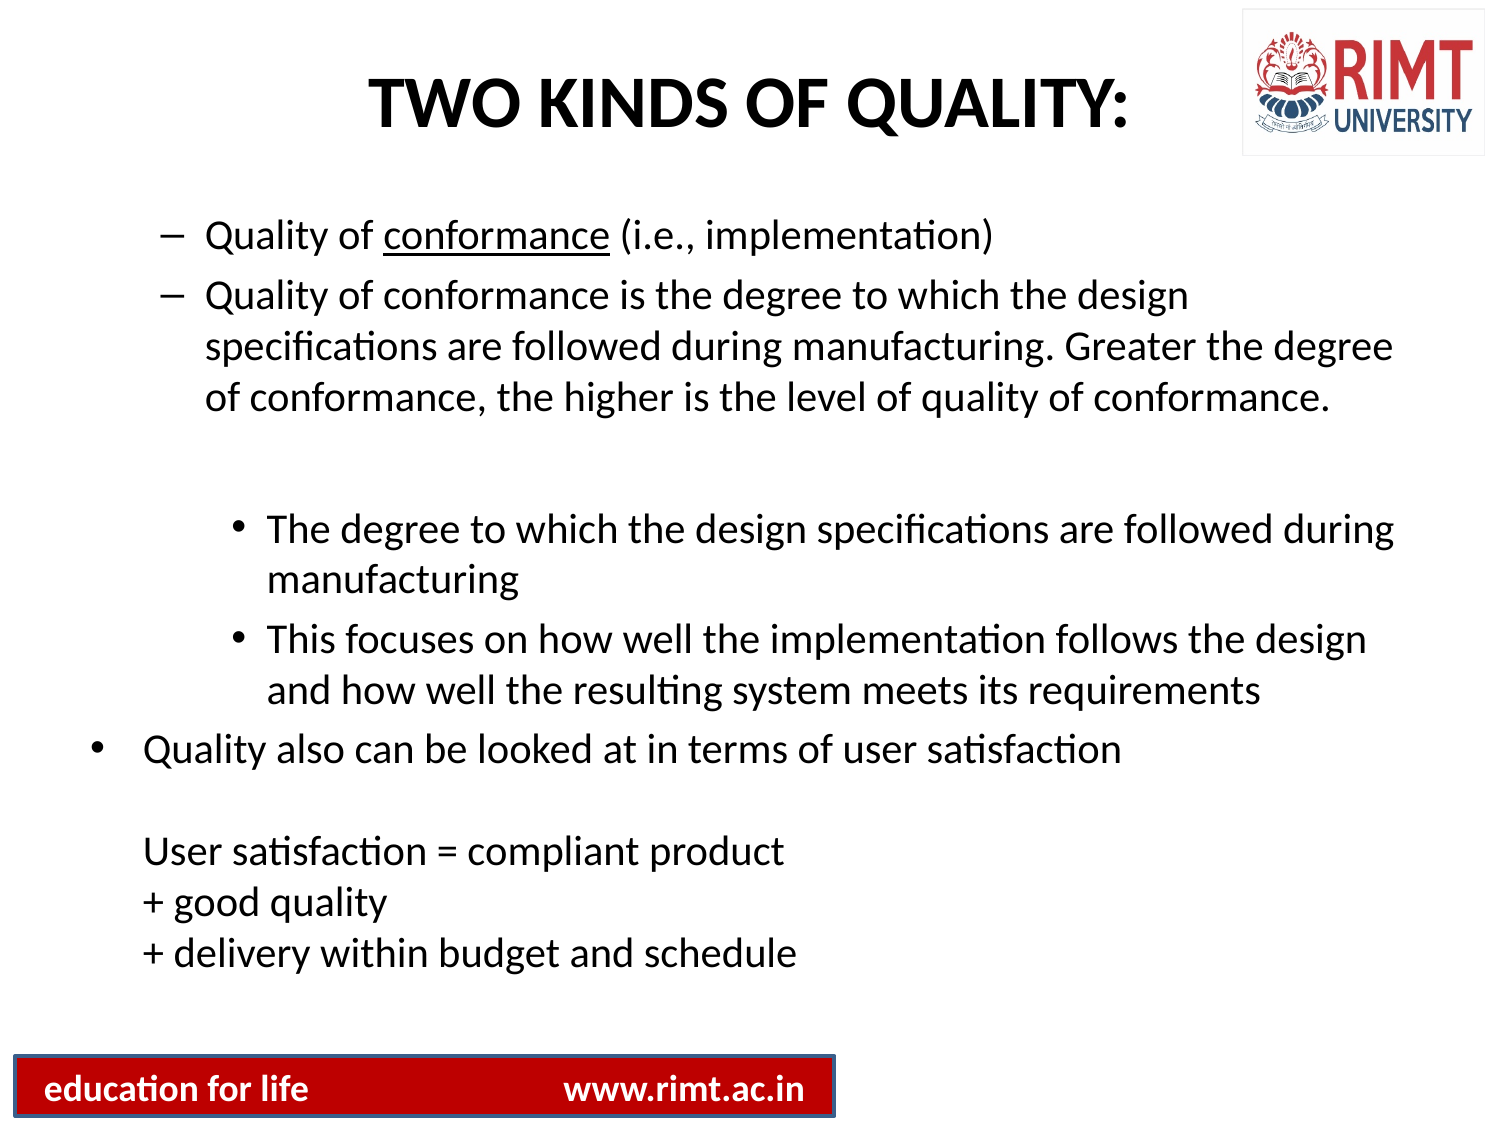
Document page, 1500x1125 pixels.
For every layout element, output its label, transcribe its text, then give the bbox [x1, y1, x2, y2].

title TWO KINDS OF QUALITY: [75, 45, 1236, 150]
text_box education for life www.rimt.ac.in [13, 1054, 836, 1118]
list Quality of conformance (i.e., implementation) Quality of conformance is the degree to which the design specifications are followed during manufacturing. Greater the degree of conformance, the higher is the level of quality of conformance. The degree to which the design specifications are followed during manufacturing This focuses on how well the implementation follows the design and how well the resulting system meets its requirements Quality also can be looked at in terms of user satisfaction User satisfaction = compliant product + good quality + delivery within budget and schedule [75, 200, 1425, 1005]
picture [1241, 8, 1485, 157]
